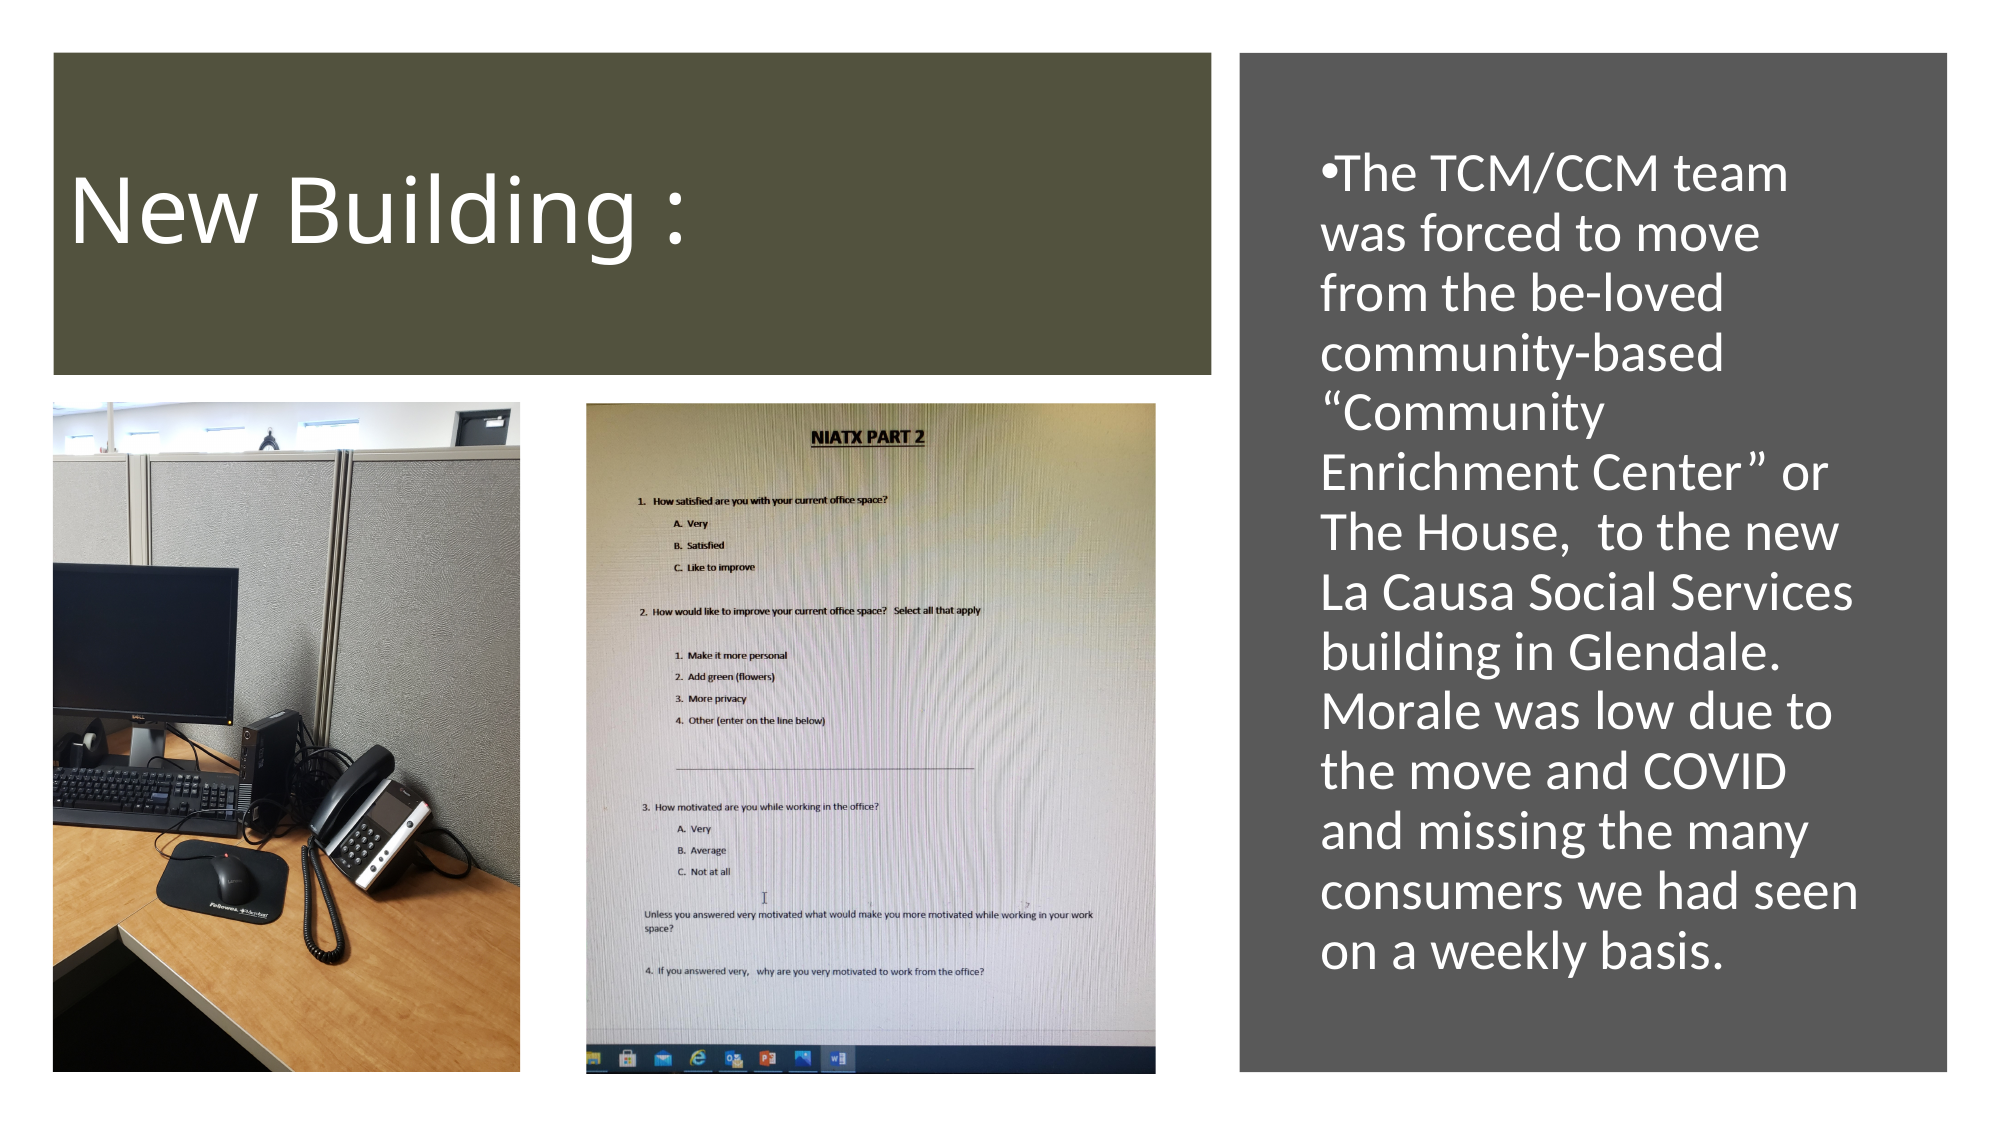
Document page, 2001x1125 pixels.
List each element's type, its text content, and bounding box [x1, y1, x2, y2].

picture [52, 402, 521, 1073]
text_box [1238, 51, 1949, 1074]
picture [535, 404, 1206, 1074]
list The TCM/CCM team was forced to move from the be-loved community-based “Community Enrichment Center” or The House, to the new La Causa Social Services building in Glendale. Morale was low due to the move and COVID and missing the many consumers we had seen on a weekly basis. [1305, 125, 1882, 1000]
text_box [52, 51, 1213, 376]
title New Building : [52, 80, 808, 348]
